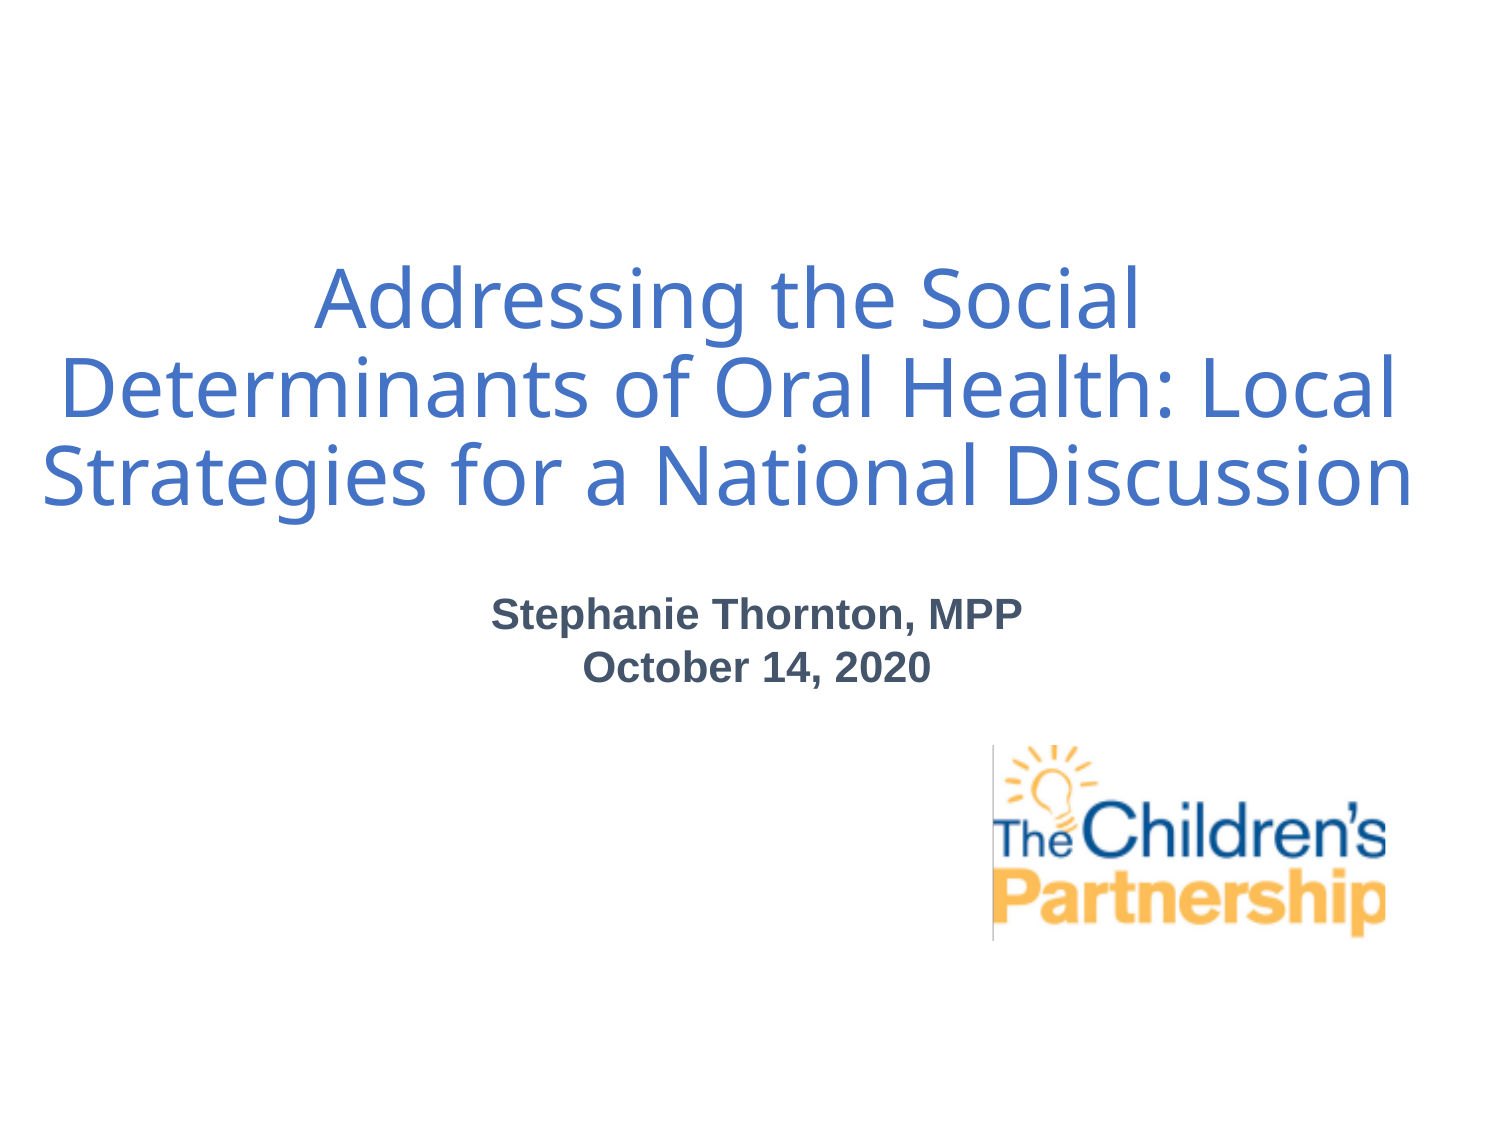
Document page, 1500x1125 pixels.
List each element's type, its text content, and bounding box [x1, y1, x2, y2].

text_box Stephanie Thornton, MPP October 14, 2020 [133, 570, 1367, 663]
picture [980, 745, 1386, 941]
title Addressing the Social Determinants of Oral Health: Local Strategies for a National Discussion [24, 237, 1433, 532]
